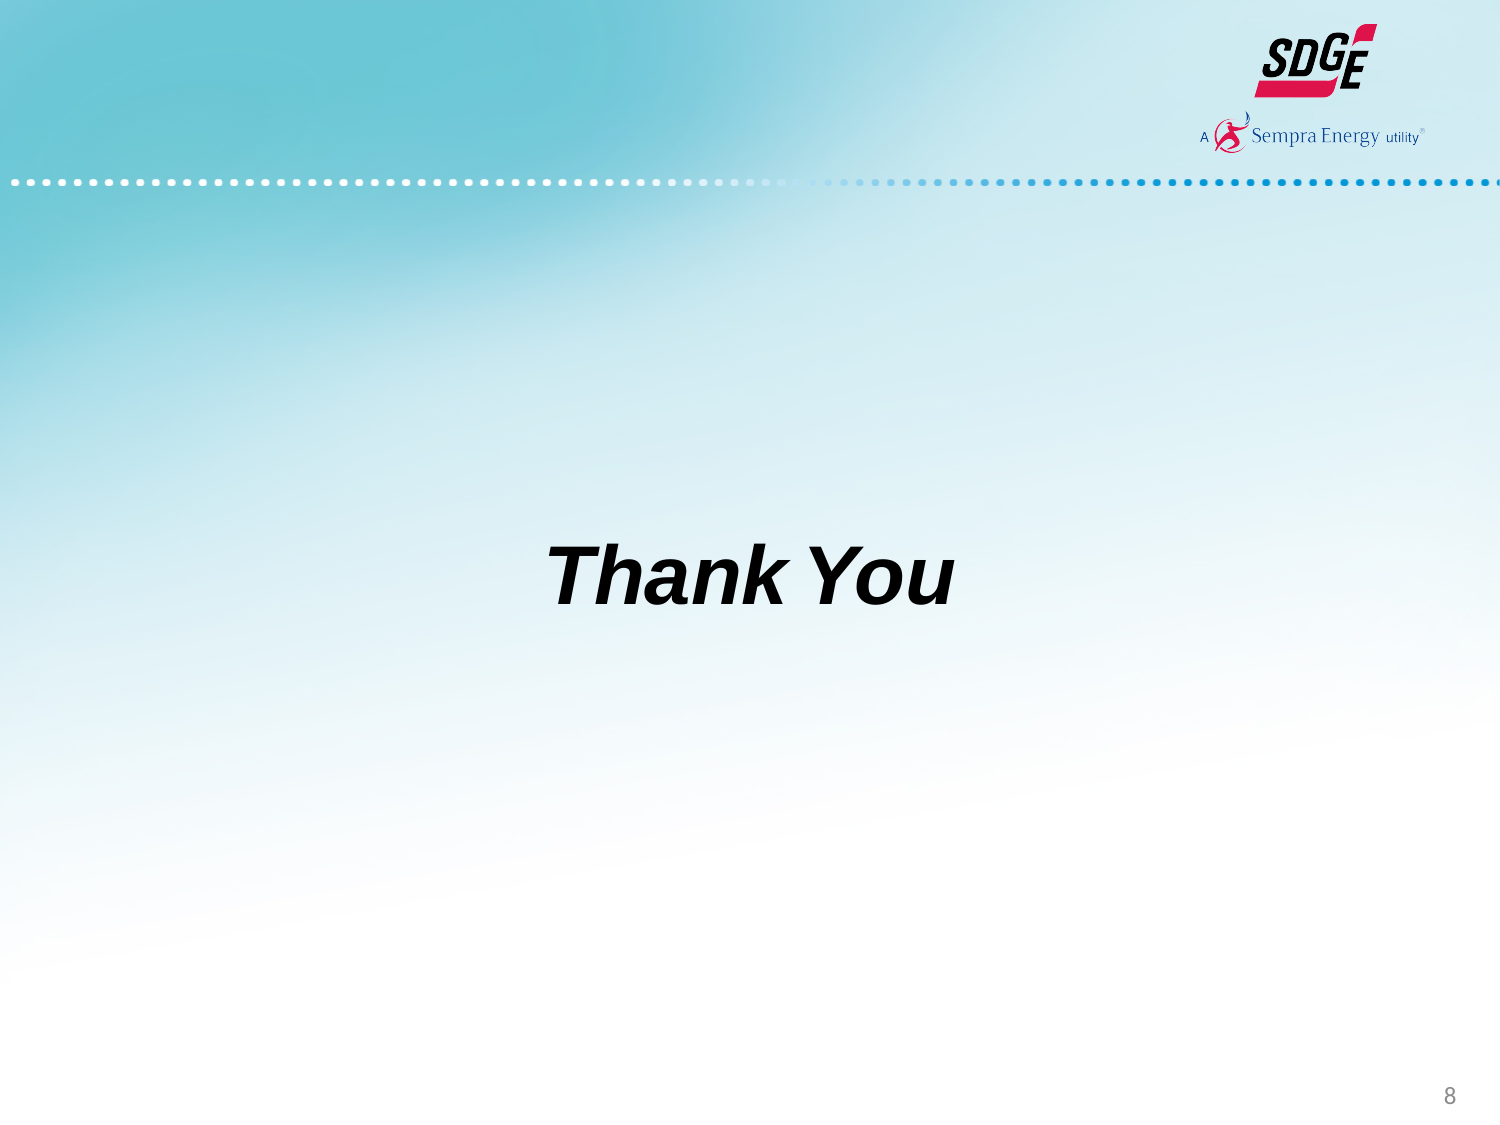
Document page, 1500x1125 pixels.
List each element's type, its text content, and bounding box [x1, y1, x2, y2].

title Thank You [262, 524, 1238, 618]
picture [0, 0, 1500, 1125]
slide_number 8 [1121, 1065, 1472, 1125]
